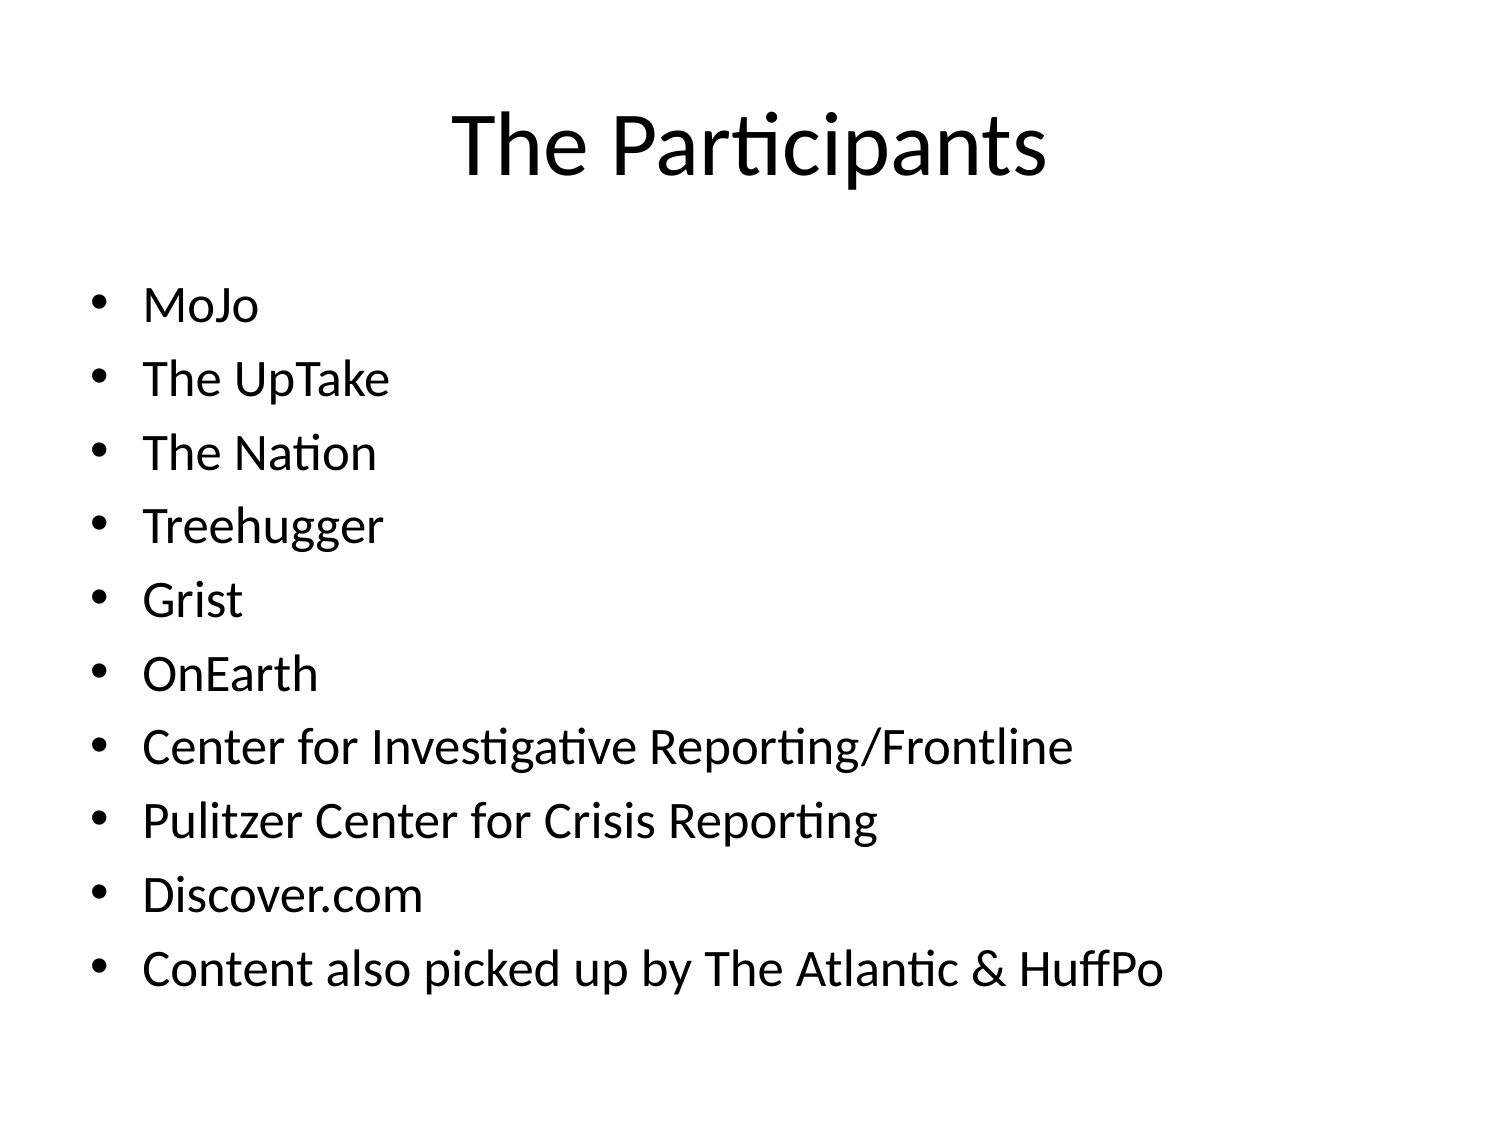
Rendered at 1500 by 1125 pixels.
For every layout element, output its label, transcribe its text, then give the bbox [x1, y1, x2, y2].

list MoJo The UpTake The Nation Treehugger Grist OnEarth Center for Investigative Reporting/Frontline Pulitzer Center for Crisis Reporting Discover.com Content also picked up by The Atlantic & HuffPo [75, 262, 1425, 1005]
title The Participants [75, 45, 1425, 233]
